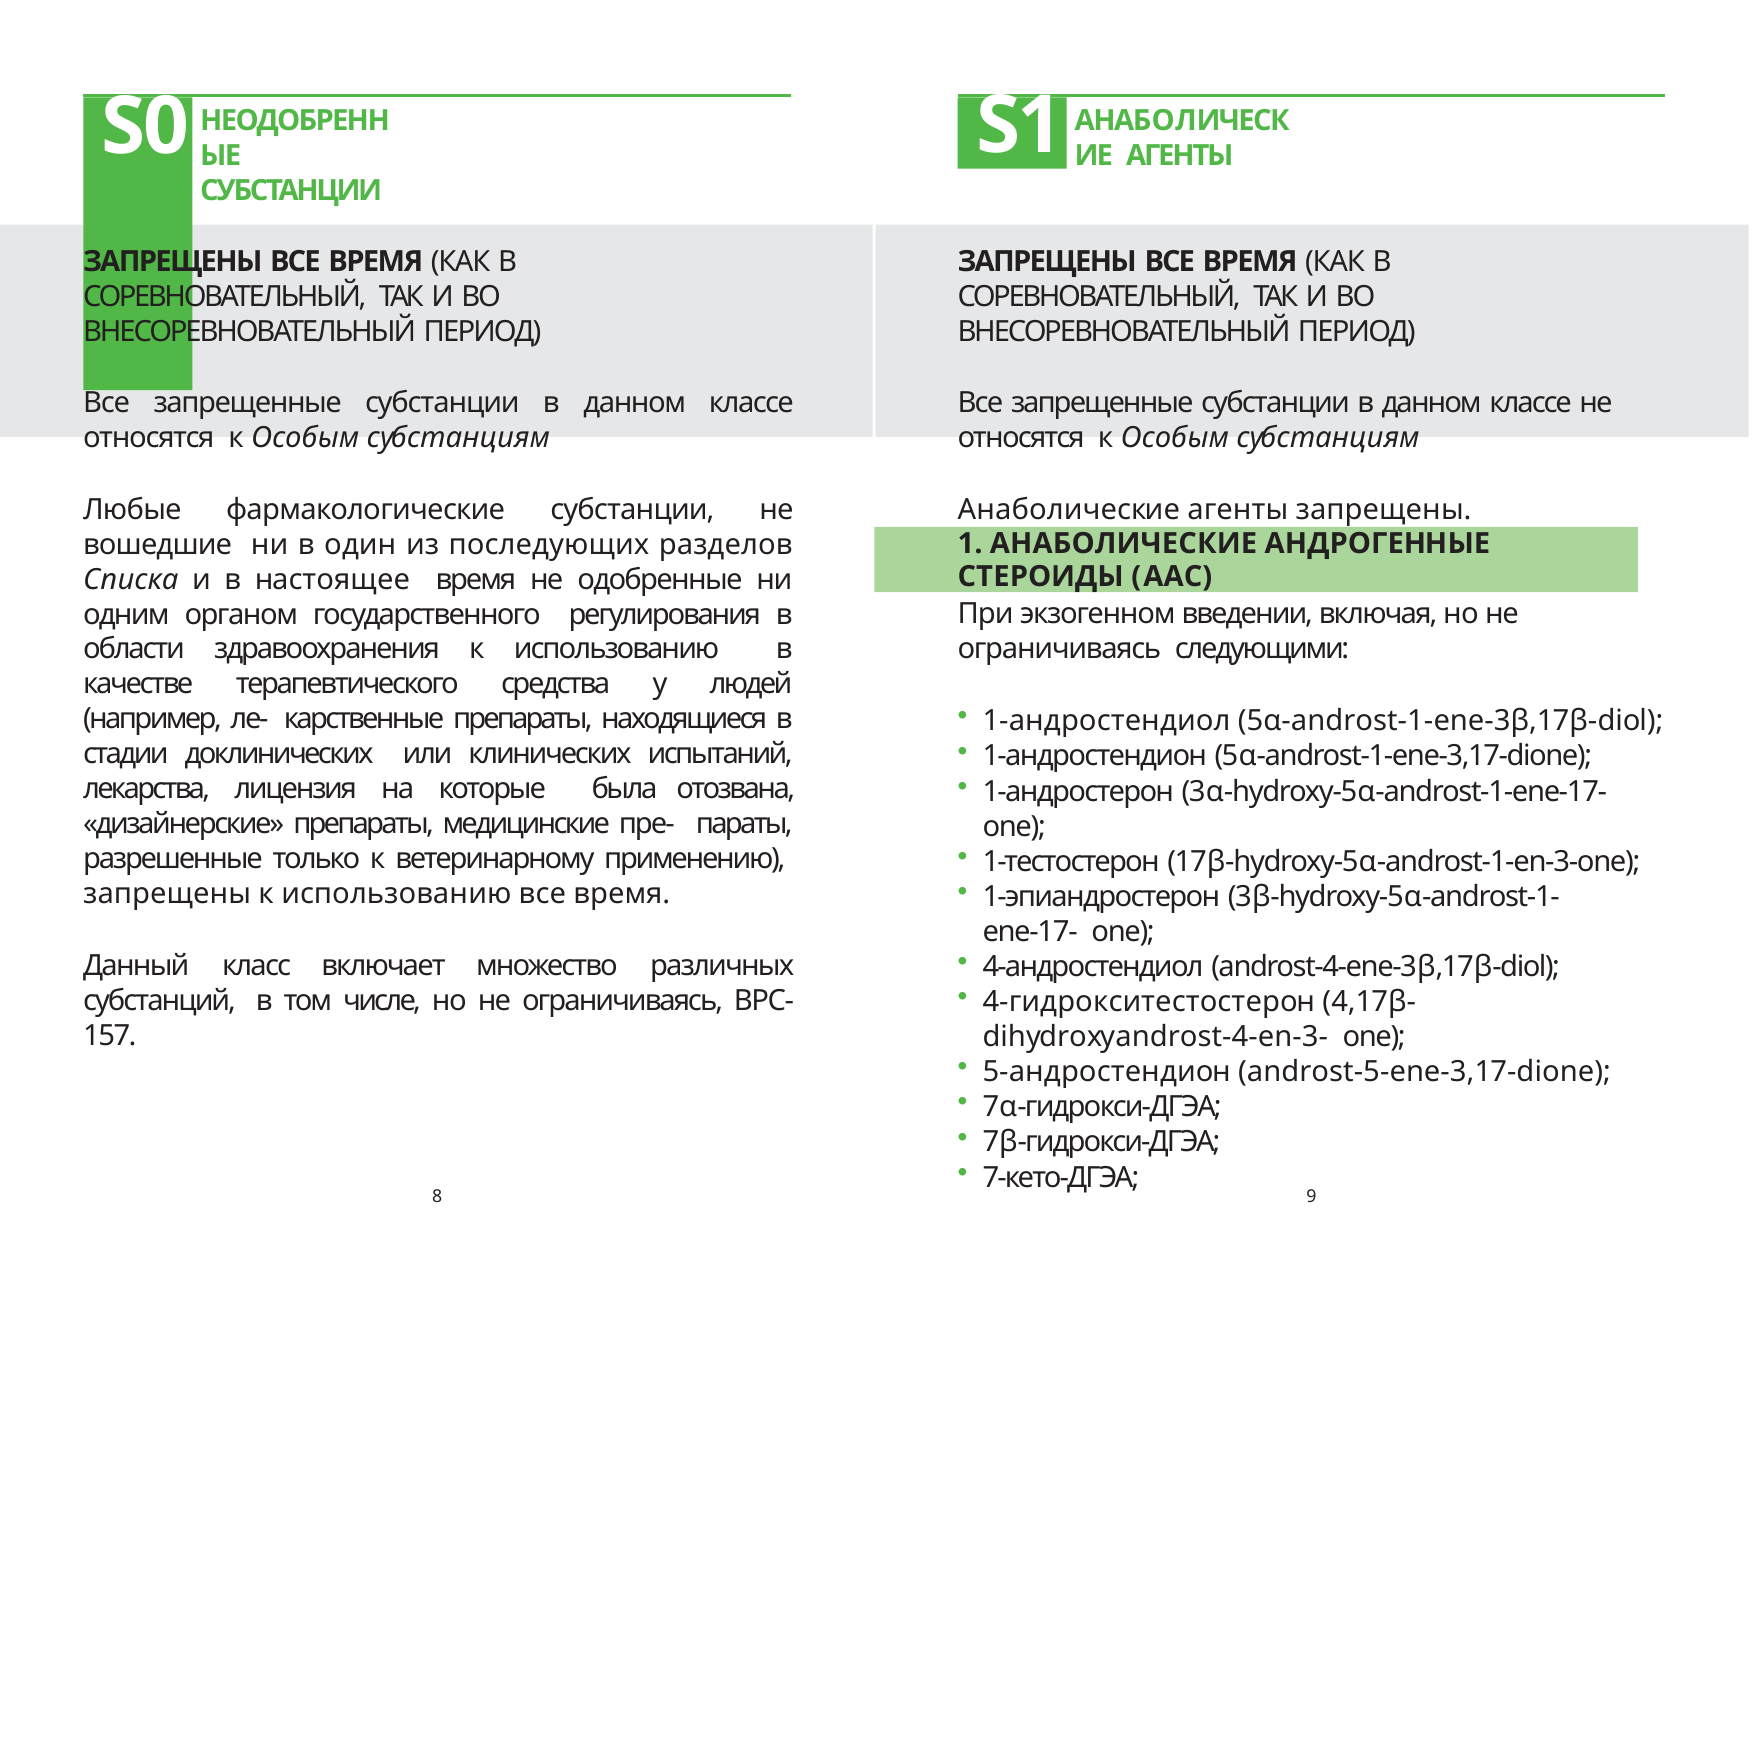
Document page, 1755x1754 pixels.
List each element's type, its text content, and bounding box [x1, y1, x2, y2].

text_box ЗАПРЕЩЕНЫ ВСЕ ВРЕМЯ (КАК В СОРЕВНОВАТЕЛЬНЫЙ, ТАК И ВО ВНЕСОРЕВНОВАТЕЛЬНЫЙ ПЕРИОД) Все запрещенные субстанции в данном классе не относятся к Особым субстанциям Анаболические агенты запрещены. [955, 240, 1668, 526]
text_box S1 [957, 97, 1067, 169]
text_box 1. АНАБОЛИЧЕСКИЕ АНДРОГЕННЫЕ СТЕРОИДЫ (ААС) [874, 526, 1638, 593]
text_box 8 [430, 1184, 444, 1206]
text_box При экзогенном введении, включая, но не ограничиваясь следующими: 1-андростендиол (5α-androst-1-ene-3β,17β-diol); 1-андростендион (5α-androst-1-ene-3,17-dione); 1-андростерон (3α-hydroxy-5α-androst-1-ene-17-one); 1-тестостерон (17β-hydroxy-5α-androst-1-en-3-one); 1-эпиандростерон (3β-hydroxy-5α-androst-1-ene-17- one); 4-андростендиол (androst-4-ene-3β,17β-diol); 4-гидрокситестостерон (4,17β-dihydroxyandrost-4-en-3- one); 5-андростендион (androst-5-ene-3,17-dione); 7α-гидрокси-ДГЭА; 7β-гидрокси-ДГЭА; 7-кето-ДГЭА; [955, 592, 1668, 1193]
text_box ЗАПРЕЩЕНЫ ВСЕ ВРЕМЯ (КАК В СОРЕВНОВАТЕЛЬНЫЙ, ТАК И ВО ВНЕСОРЕВНОВАТЕЛЬНЫЙ ПЕРИОД) Все запрещенные субстанции в данном классе относятся к Особым субстанциям Любые фармакологические субстанции, не вошедшие ни в один из последующих разделов Списка и в настоящее время не одобренные ни одним органом государственного регулирования в области здравоохранения к использованию в качестве терапевтического средства у людей (например, ле- карственные препараты, находящиеся в стадии доклинических или клинических испытаний, лекарства, лицензия на которые была отозвана, «дизайнерские» препараты, медицинские пре- параты, разрешенные только к ветеринарному применению), запрещены к использованию все время. Данный класс включает множество различных субстанций, в том числе, но не ограничиваясь, BPC-157. [81, 240, 794, 1051]
text_box [193, 224, 873, 437]
title S0 [83, 97, 193, 240]
text_box [0, 224, 83, 437]
text_box 9 [1304, 1193, 1318, 1206]
text_box АНАБОЛИЧЕСКИЕ АГЕНТЫ [1072, 99, 1298, 172]
text_box [875, 224, 1749, 437]
text_box НЕОДОБРЕННЫЕ СУБСТАНЦИИ [198, 99, 413, 207]
